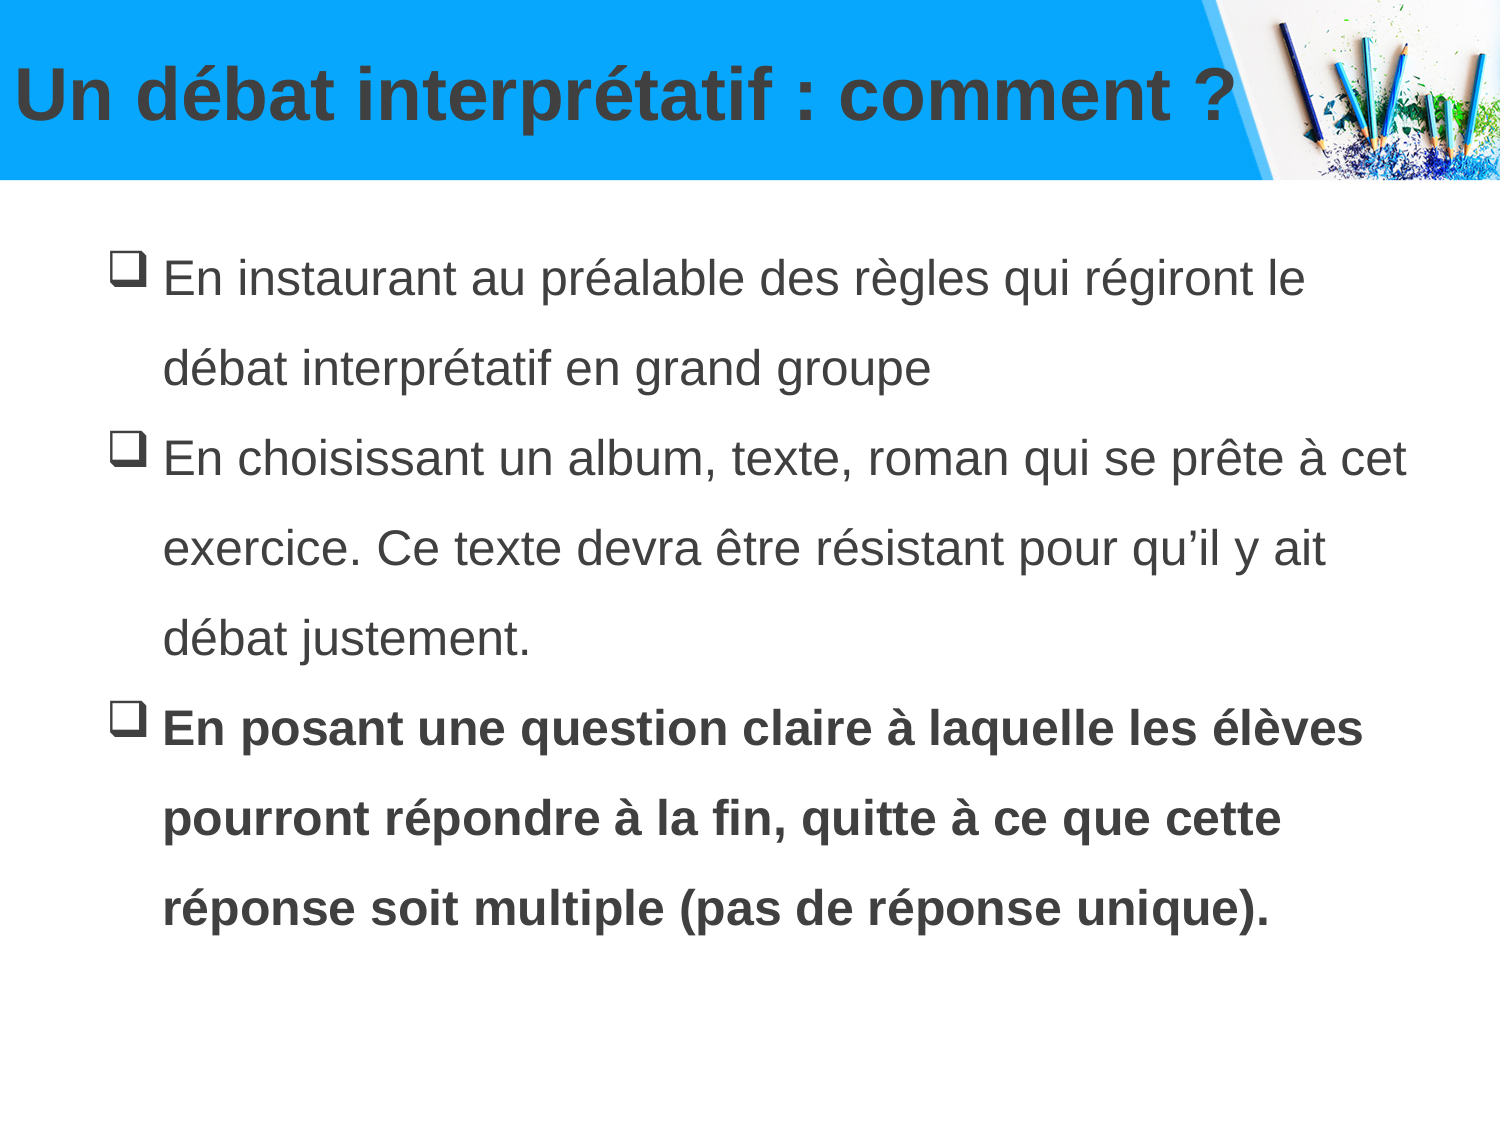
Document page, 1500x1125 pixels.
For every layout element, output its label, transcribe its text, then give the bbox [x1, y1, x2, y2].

list En instaurant au préalable des règles qui régiront le débat interprétatif en grand groupe En choisissant un album, texte, roman qui se prête à cet exercice. Ce texte devra être résistant pour qu’il y ait débat justement. En posant une question claire à laquelle les élèves pourront répondre à la fin, quitte à ce que cette réponse soit multiple (pas de réponse unique). [41, 208, 1427, 1024]
picture [0, 179, 1500, 1125]
title Un débat interprétatif : comment ? [0, 2, 1500, 179]
